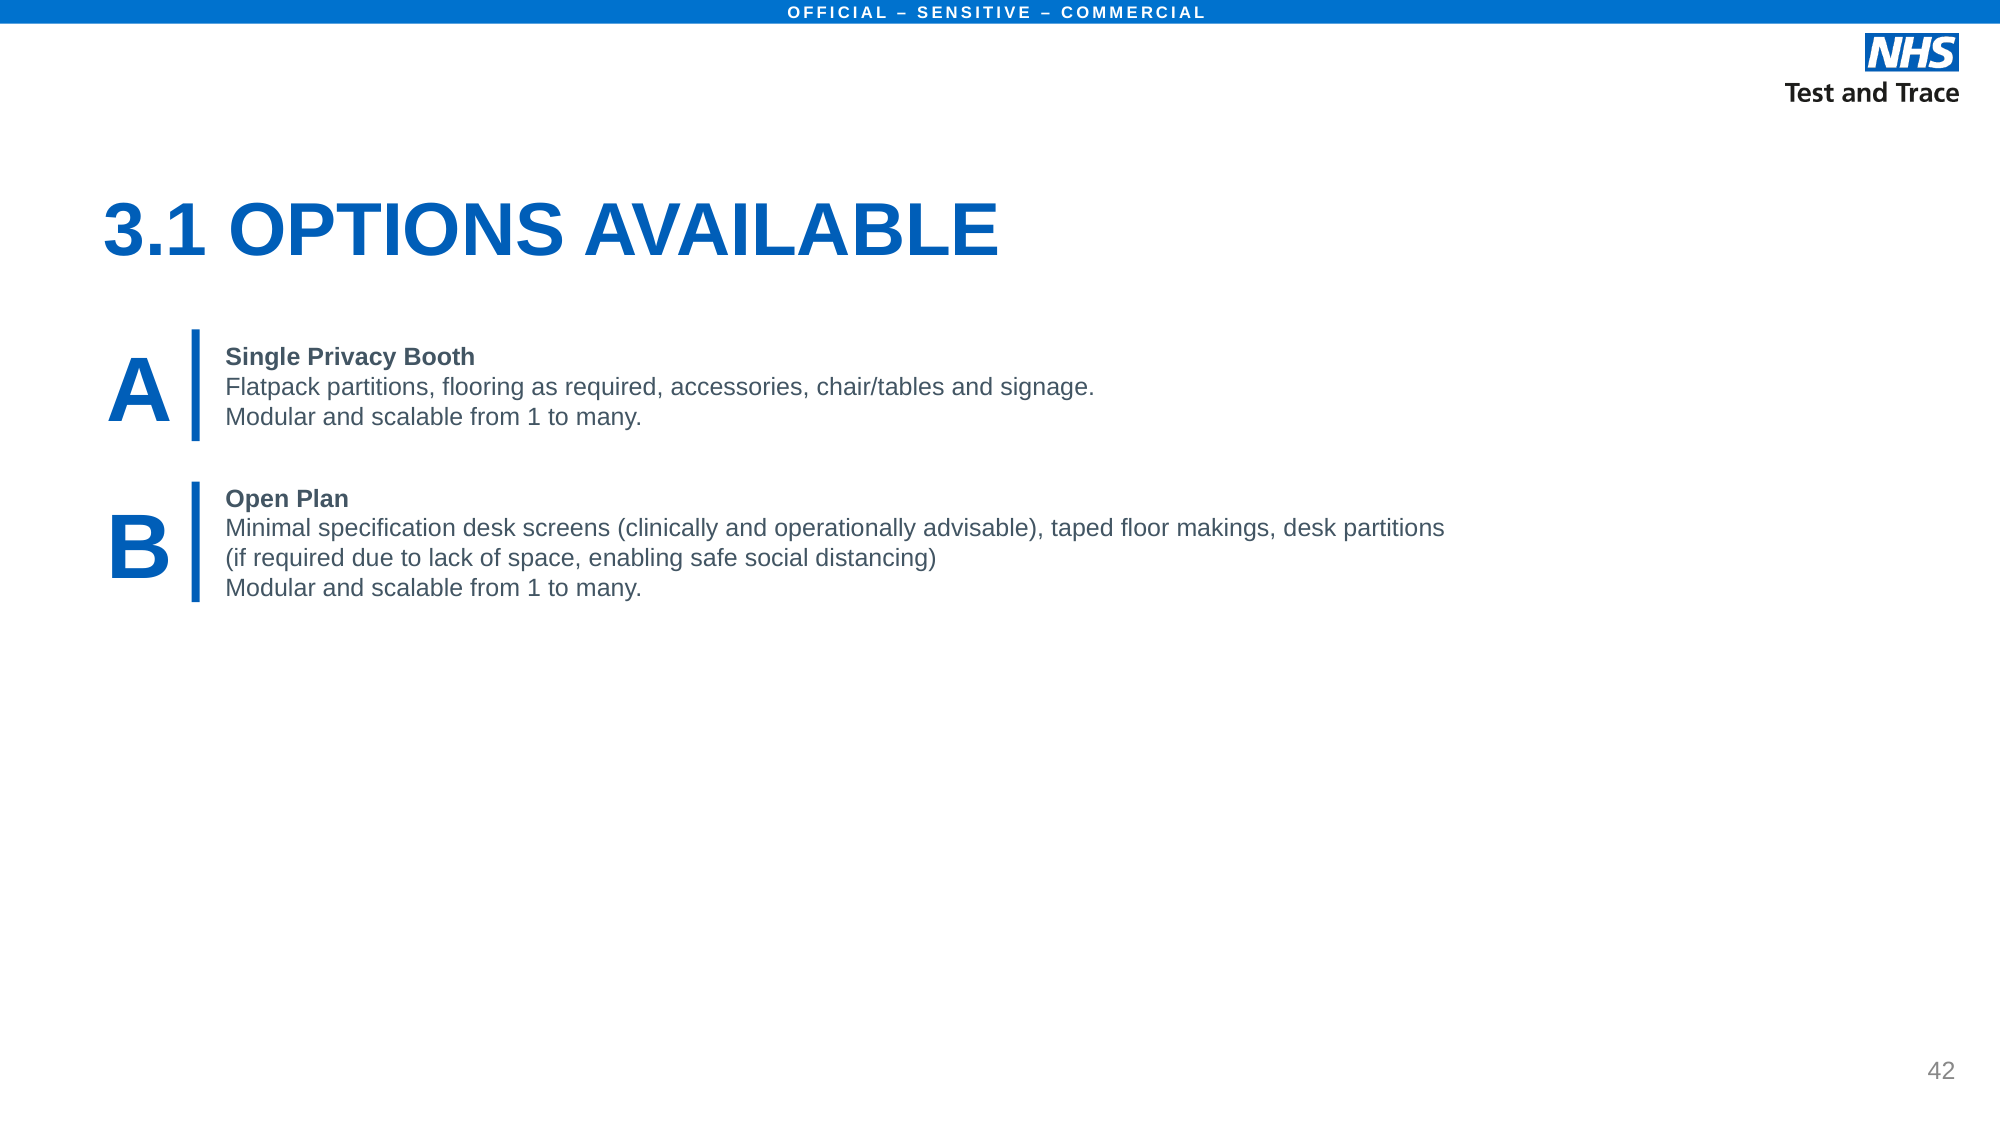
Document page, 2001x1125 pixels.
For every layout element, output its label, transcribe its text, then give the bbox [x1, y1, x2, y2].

title 3.1 OPTIONS AVAILABLE [103, 190, 1758, 273]
picture [1785, 33, 1959, 102]
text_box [90, 329, 1374, 442]
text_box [90, 481, 1475, 603]
